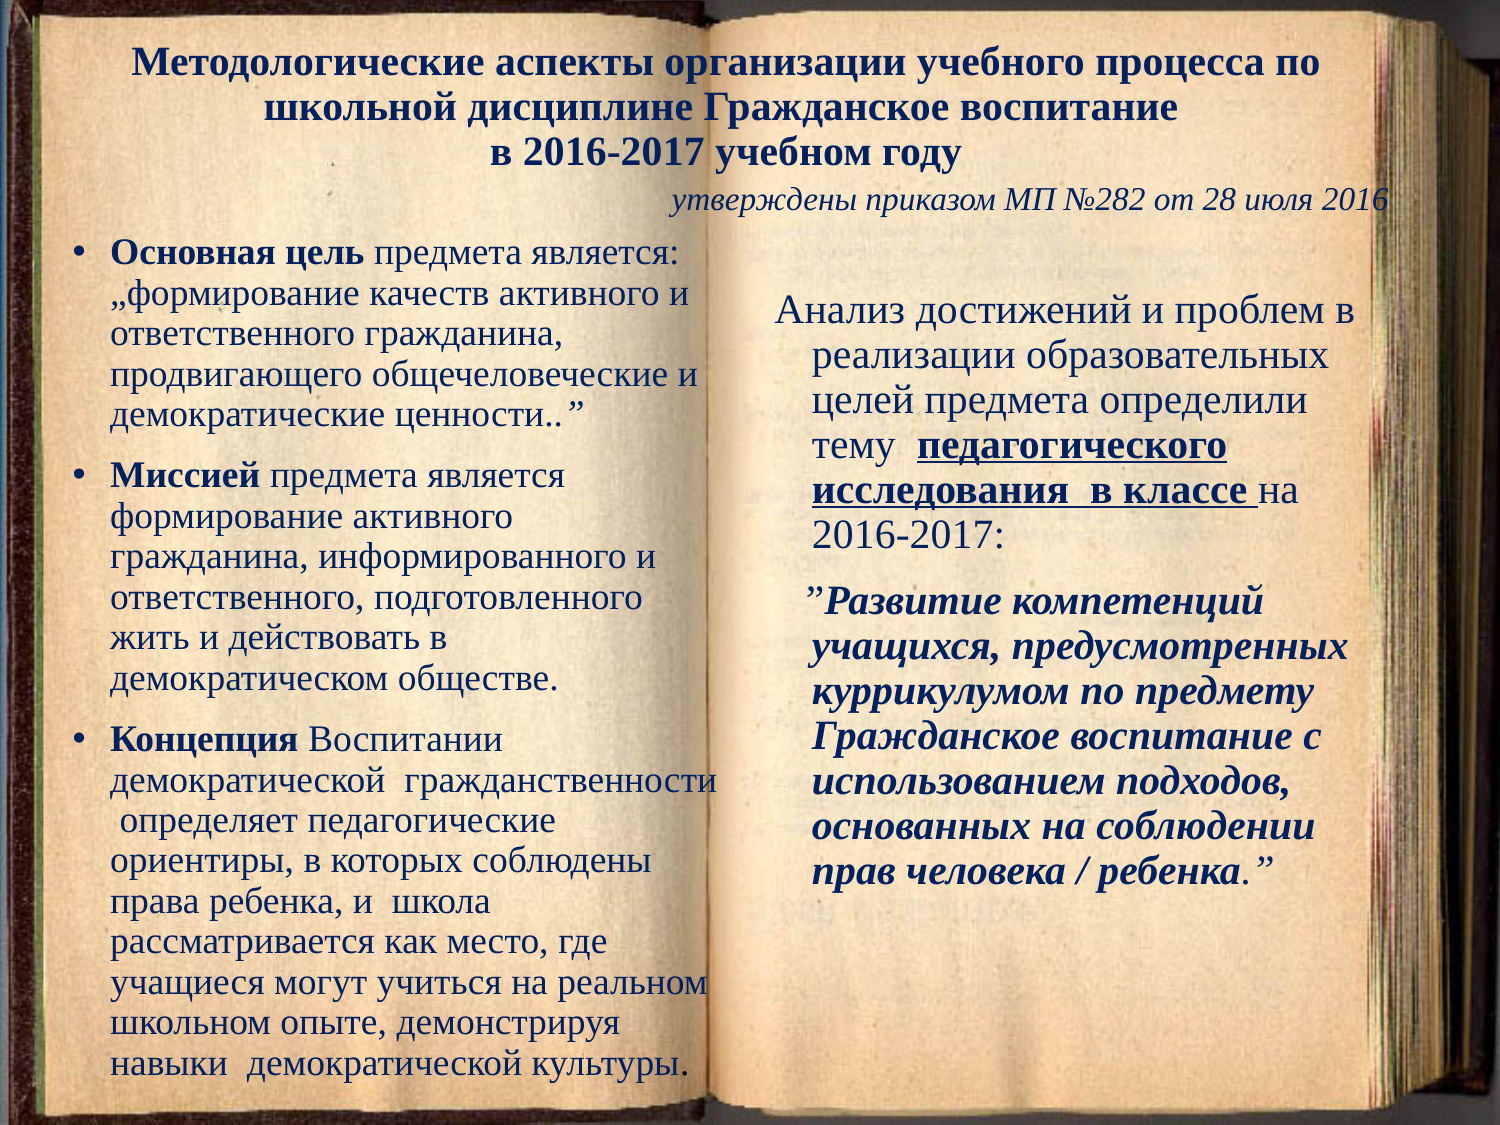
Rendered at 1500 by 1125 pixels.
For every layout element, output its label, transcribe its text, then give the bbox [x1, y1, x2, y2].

picture [0, 0, 1500, 1125]
list Анализ достижений и проблем в реализации образовательных целей предмета определили тему педагогического исследования в классе на 2016-2017: ”Развитие компетенций учащихся, предусмотренных куррикулумом по предмету Гражданское воспитание с использованием подходов, основанных на соблюдении прав человека / ребенка.” [759, 279, 1398, 1016]
title Методологические аспекты организации учебного процесса по школьной дисциплине Гражданское воспитание в 2016-2017 учебном году утверждены приказом МП №282 от 28 июля 2016 [25, 75, 1427, 208]
list Основная цель предмета является: „формирование качеств активного и ответственного гражданина, продвигающего общечеловеческие и демократические ценности..” Миссией предмета является формирование активного гражданина, информированного и ответственного, подготовленного жить и действовать в демократическом обществе. Концепция Воспитании демократической гражданственности определяет педагогические ориентиры, в которых соблюдены права ребенка, и школа рассматривается как место, где учащиеся могут учиться на реальном школьном опыте, демонстрируя навыки демократической культуры. [57, 224, 738, 1014]
